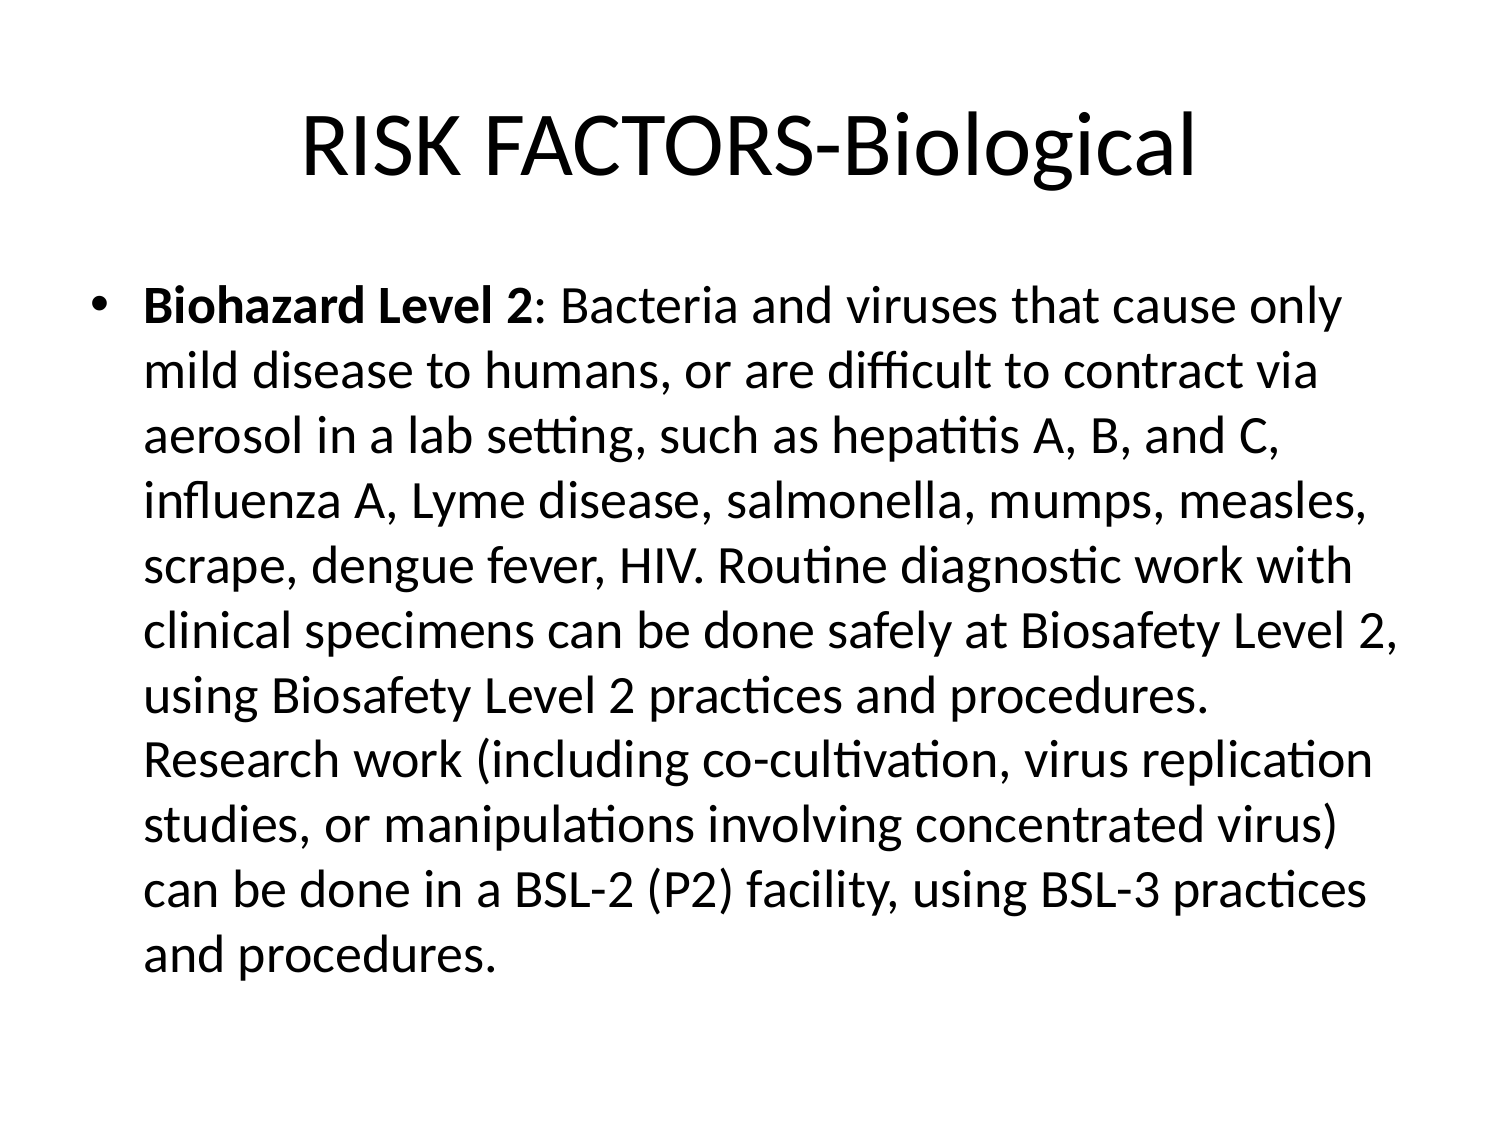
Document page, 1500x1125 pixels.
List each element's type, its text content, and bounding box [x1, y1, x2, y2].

title RISK FACTORS-Biological [75, 45, 1425, 233]
list Biohazard Level 2: Bacteria and viruses that cause only mild disease to humans, or are difficult to contract via aerosol in a lab setting, such as hepatitis A, B, and C, influenza A, Lyme disease, salmonella, mumps, measles, scrape, dengue fever, HIV. Routine diagnostic work with clinical specimens can be done safely at Biosafety Level 2, using Biosafety Level 2 practices and procedures. Research work (including co-cultivation, virus replication studies, or manipulations involving concentrated virus) can be done in a BSL-2 (P2) facility, using BSL-3 practices and procedures. [75, 262, 1425, 1005]
